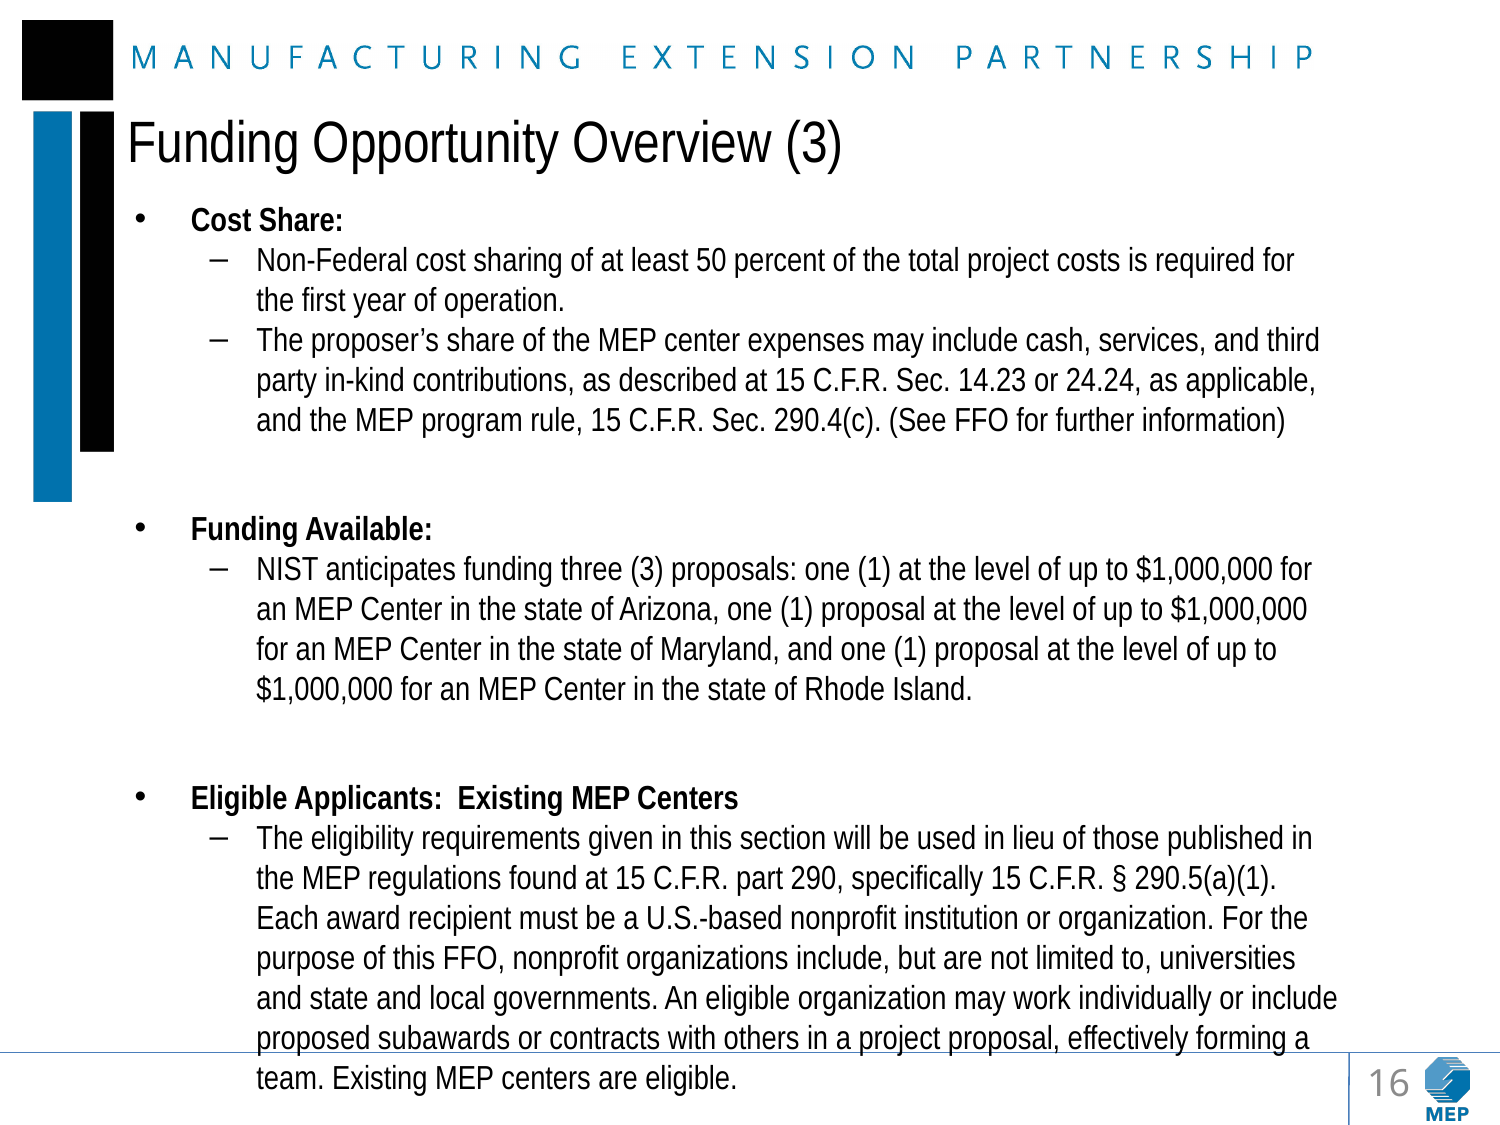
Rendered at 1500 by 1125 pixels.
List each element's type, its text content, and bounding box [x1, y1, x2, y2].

picture [22, 20, 114, 502]
title Funding Opportunity Overview (3) [112, 89, 1438, 190]
picture [129, 43, 1314, 70]
picture [1425, 1057, 1470, 1121]
slide_number 16 [1074, 1066, 1425, 1103]
picture [855, 48, 871, 66]
list Cost Share: Non-Federal cost sharing of at least 50 percent of the total project costs is required for the first year of operation. The proposer’s share of the MEP center expenses may include cash, services, and third party in-kind contributions, as described at 15 C.F.R. Sec. 14.23 or 24.24, as applicable, and the MEP program rule, 15 C.F.R. Sec. 290.4(c). (See FFO for further information) Funding Available: NIST anticipates funding three (3) proposals: one (1) at the level of up to $1,000,000 for an MEP Center in the state of Arizona, one (1) proposal at the level of up to $1,000,000 for an MEP Center in the state of Maryland, and one (1) proposal at the level of up to $1,000,000 for an MEP Center in the state of Rhode Island. Eligible Applicants: Existing MEP Centers The eligibility requirements given in this section will be used in lieu of those published in the MEP regulations found at 15 C.F.R. part 290, specifically 15 C.F.R. § 290.5(a)(1). Each award recipient must be a U.S.-based nonprofit institution or organization. For the purpose of this FFO, nonprofit organizations include, but are not limited to, universities and state and local governments. An eligible organization may work individually or include proposed subawards or contracts with others in a project proposal, effectively forming a team. Existing MEP centers are eligible. [119, 190, 1357, 1029]
